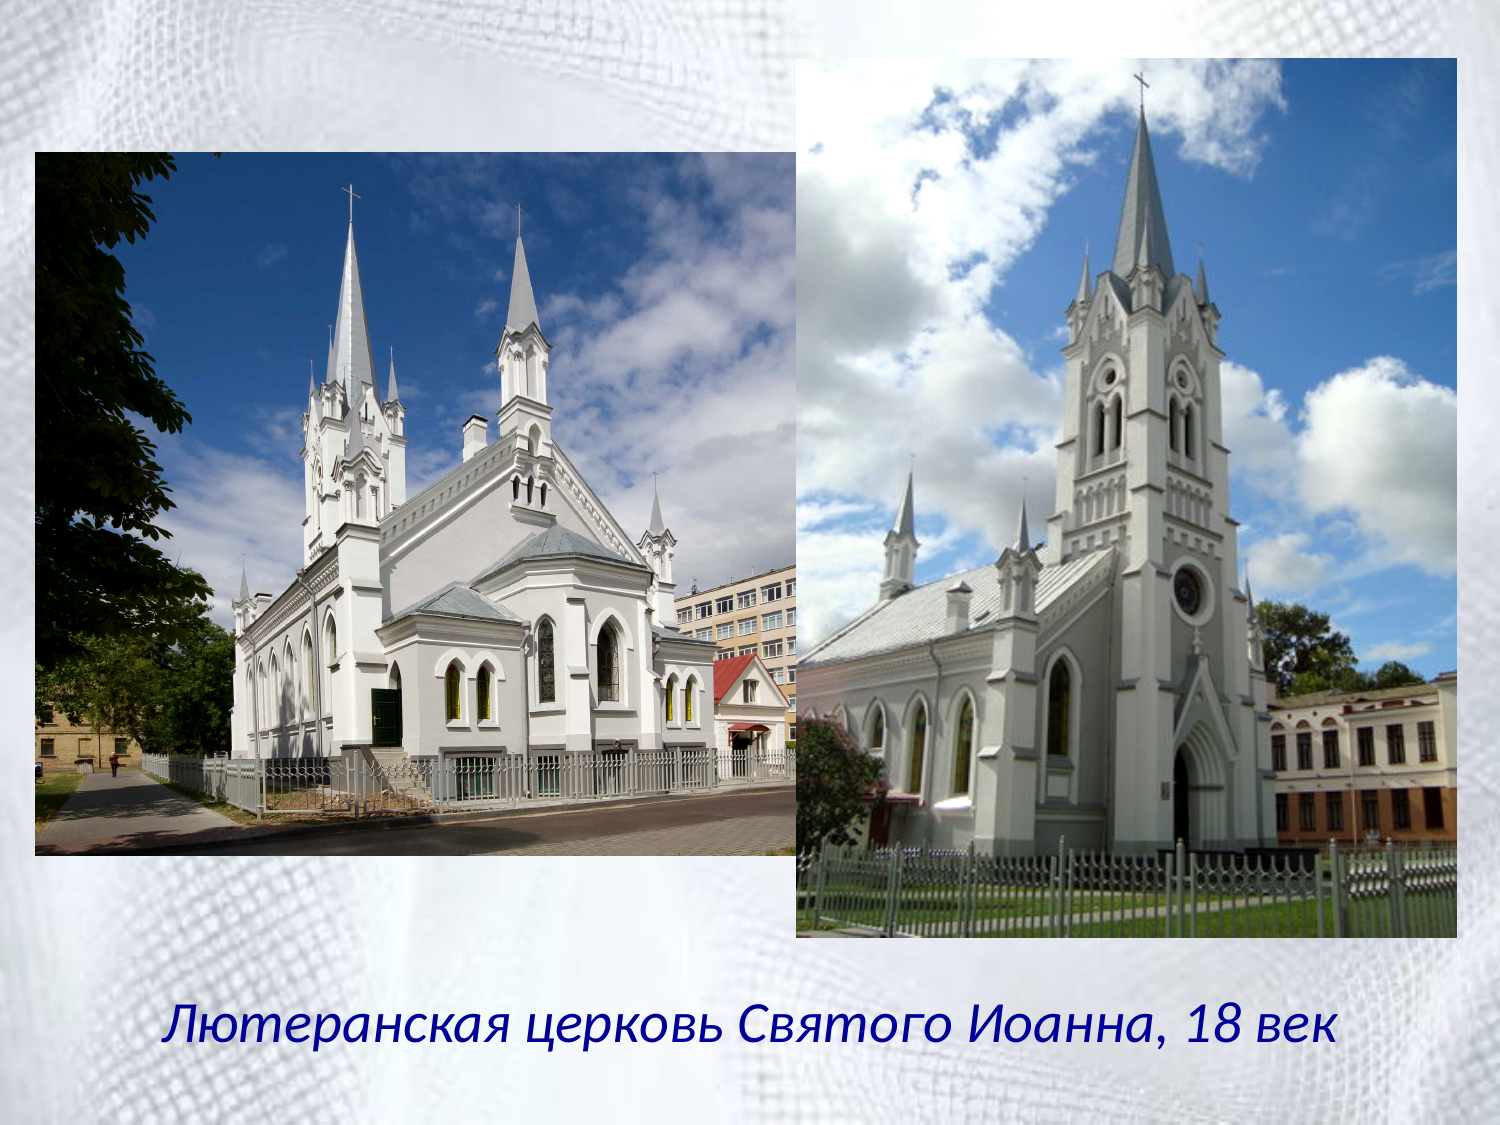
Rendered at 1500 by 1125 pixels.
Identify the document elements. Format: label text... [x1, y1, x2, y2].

title Лютеранская церковь Святого Иоанна, 18 век [0, 914, 1500, 1125]
picture [0, 0, 1500, 938]
